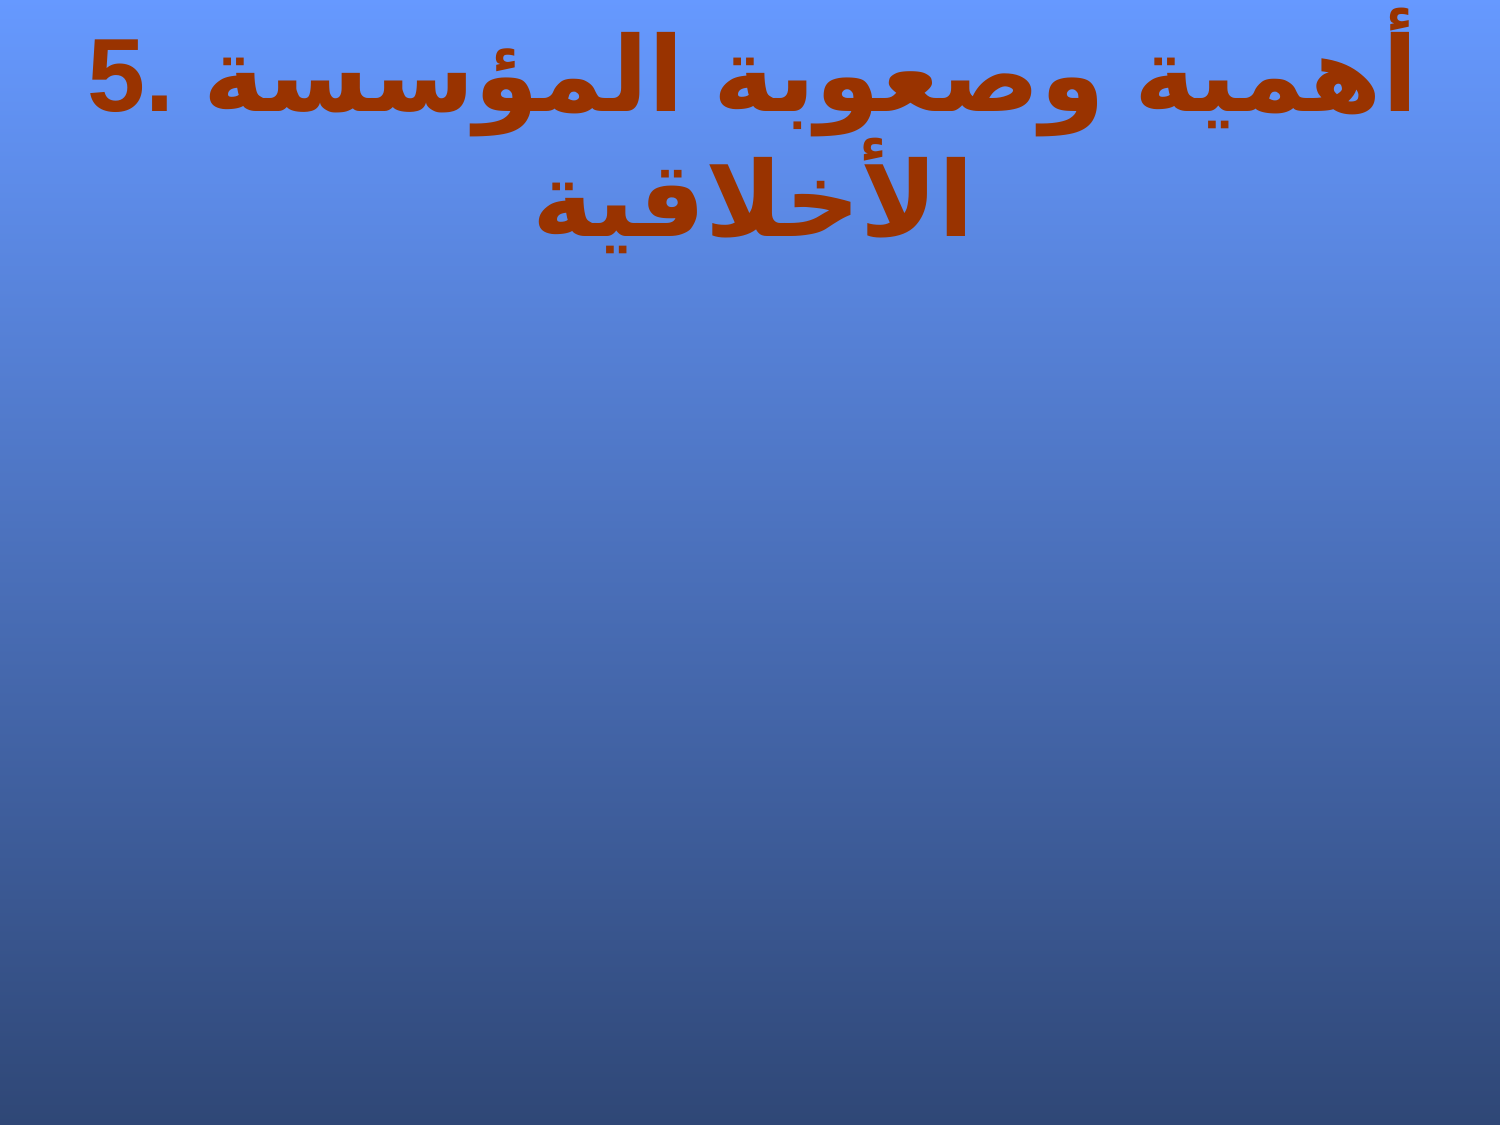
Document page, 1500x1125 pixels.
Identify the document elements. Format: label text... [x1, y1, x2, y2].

text_box 5. أهمية وصعوبة المؤسسة الأخلاقية [3, 0, 1500, 265]
